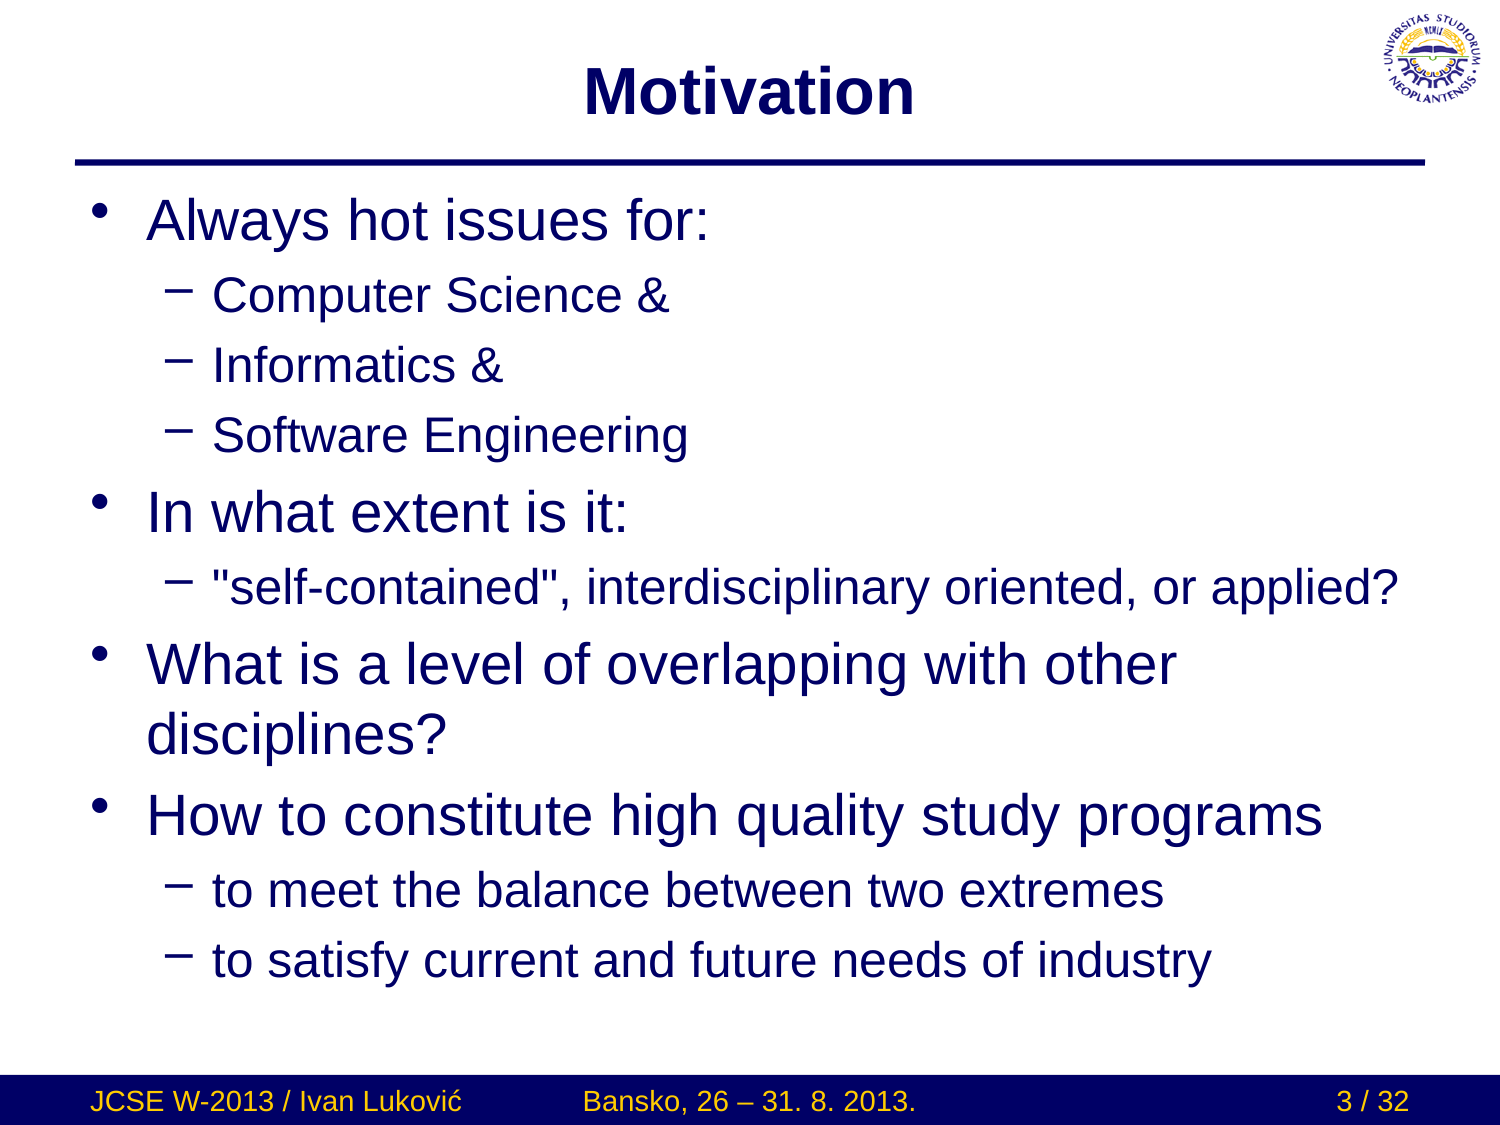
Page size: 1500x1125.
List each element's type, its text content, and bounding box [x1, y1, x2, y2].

picture [1376, 8, 1489, 108]
title Motivation [74, 24, 1426, 151]
slide_number JCSE W-2013 / Ivan Luković [74, 1074, 501, 1125]
list Always hot issues for: Computer Science & Informatics & Software Engineering In what extent is it: "self-contained", interdisciplinary oriented, or applied? What is a level of overlapping with other disciplines? How to constitute high quality study programs to meet the balance between two extremes to satisfy current and future needs of industry [74, 174, 1426, 1051]
slide_number 3 / 32 [1074, 1074, 1426, 1125]
footer Bansko, 26 – 31. 8. 2013. [512, 1074, 988, 1125]
